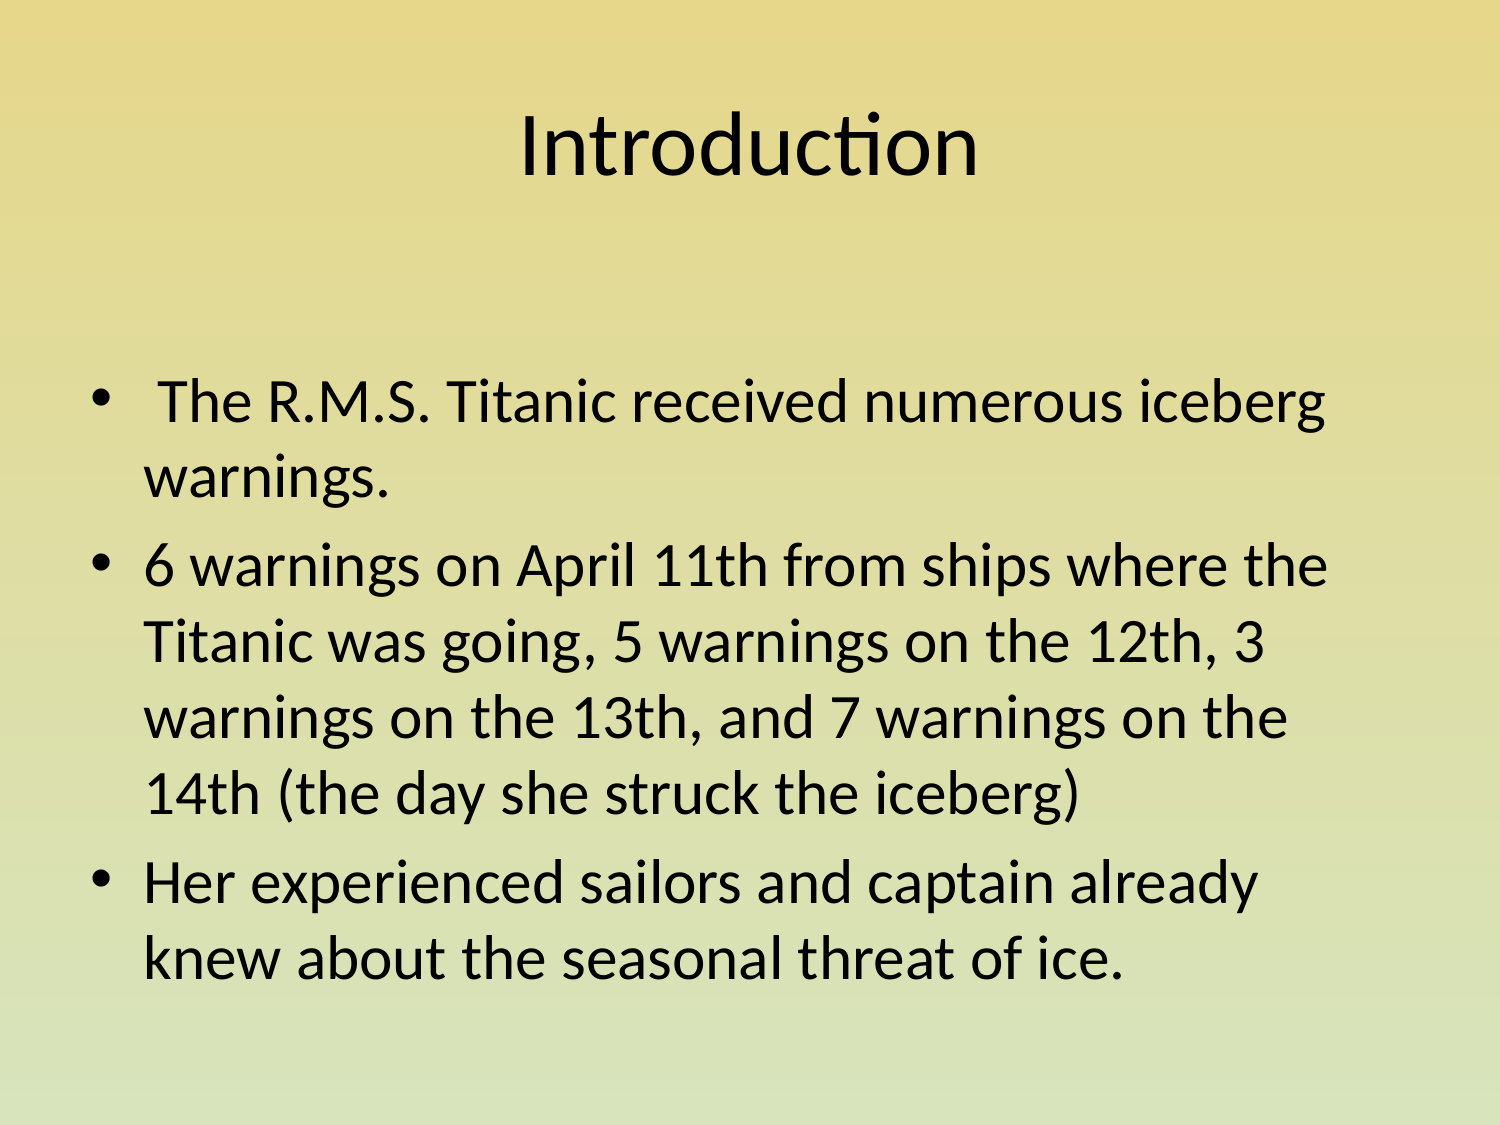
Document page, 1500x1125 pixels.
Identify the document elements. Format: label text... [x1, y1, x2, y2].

list The R.M.S. Titanic received numerous iceberg warnings. 6 warnings on April 11th from ships where the Titanic was going, 5 warnings on the 12th, 3 warnings on the 13th, and 7 warnings on the 14th (the day she struck the iceberg) Her experienced sailors and captain already knew about the seasonal threat of ice. [75, 262, 1425, 1005]
title Introduction [75, 45, 1425, 233]
